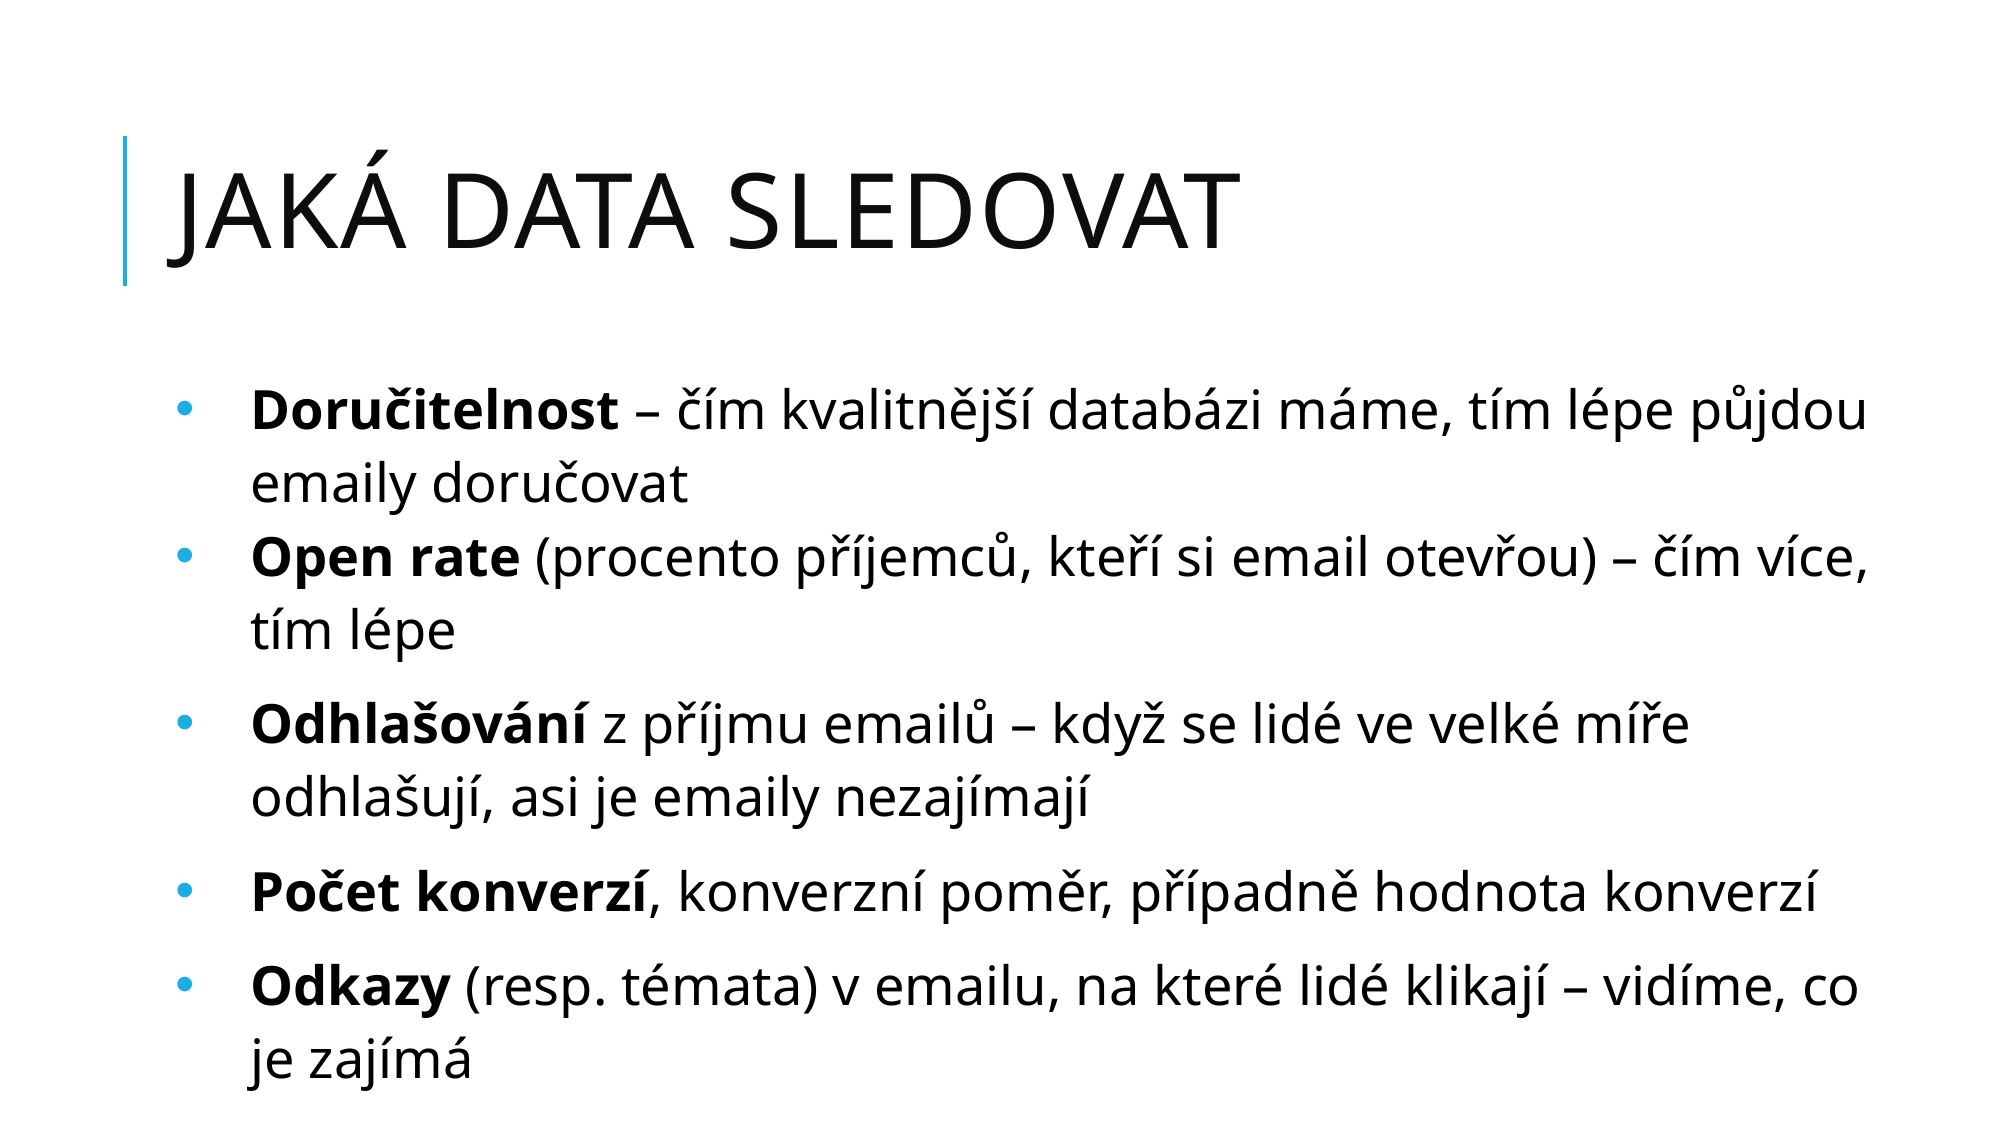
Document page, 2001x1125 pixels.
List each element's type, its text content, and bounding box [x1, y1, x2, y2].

title Jaká data sledovat [167, 95, 1763, 343]
list Doručitelnost – čím kvalitnější databázi máme, tím lépe půjdou emaily doručovat Open rate (procento příjemců, kteří si email otevřou) – čím více, tím lépe Odhlašování z příjmu emailů – když se lidé ve velké míře odhlašují, asi je emaily nezajímají Počet konverzí, konverzní poměr, případně hodnota konverzí Odkazy (resp. témata) v emailu, na které lidé klikají – vidíme, co je zajímá [167, 358, 1897, 1080]
